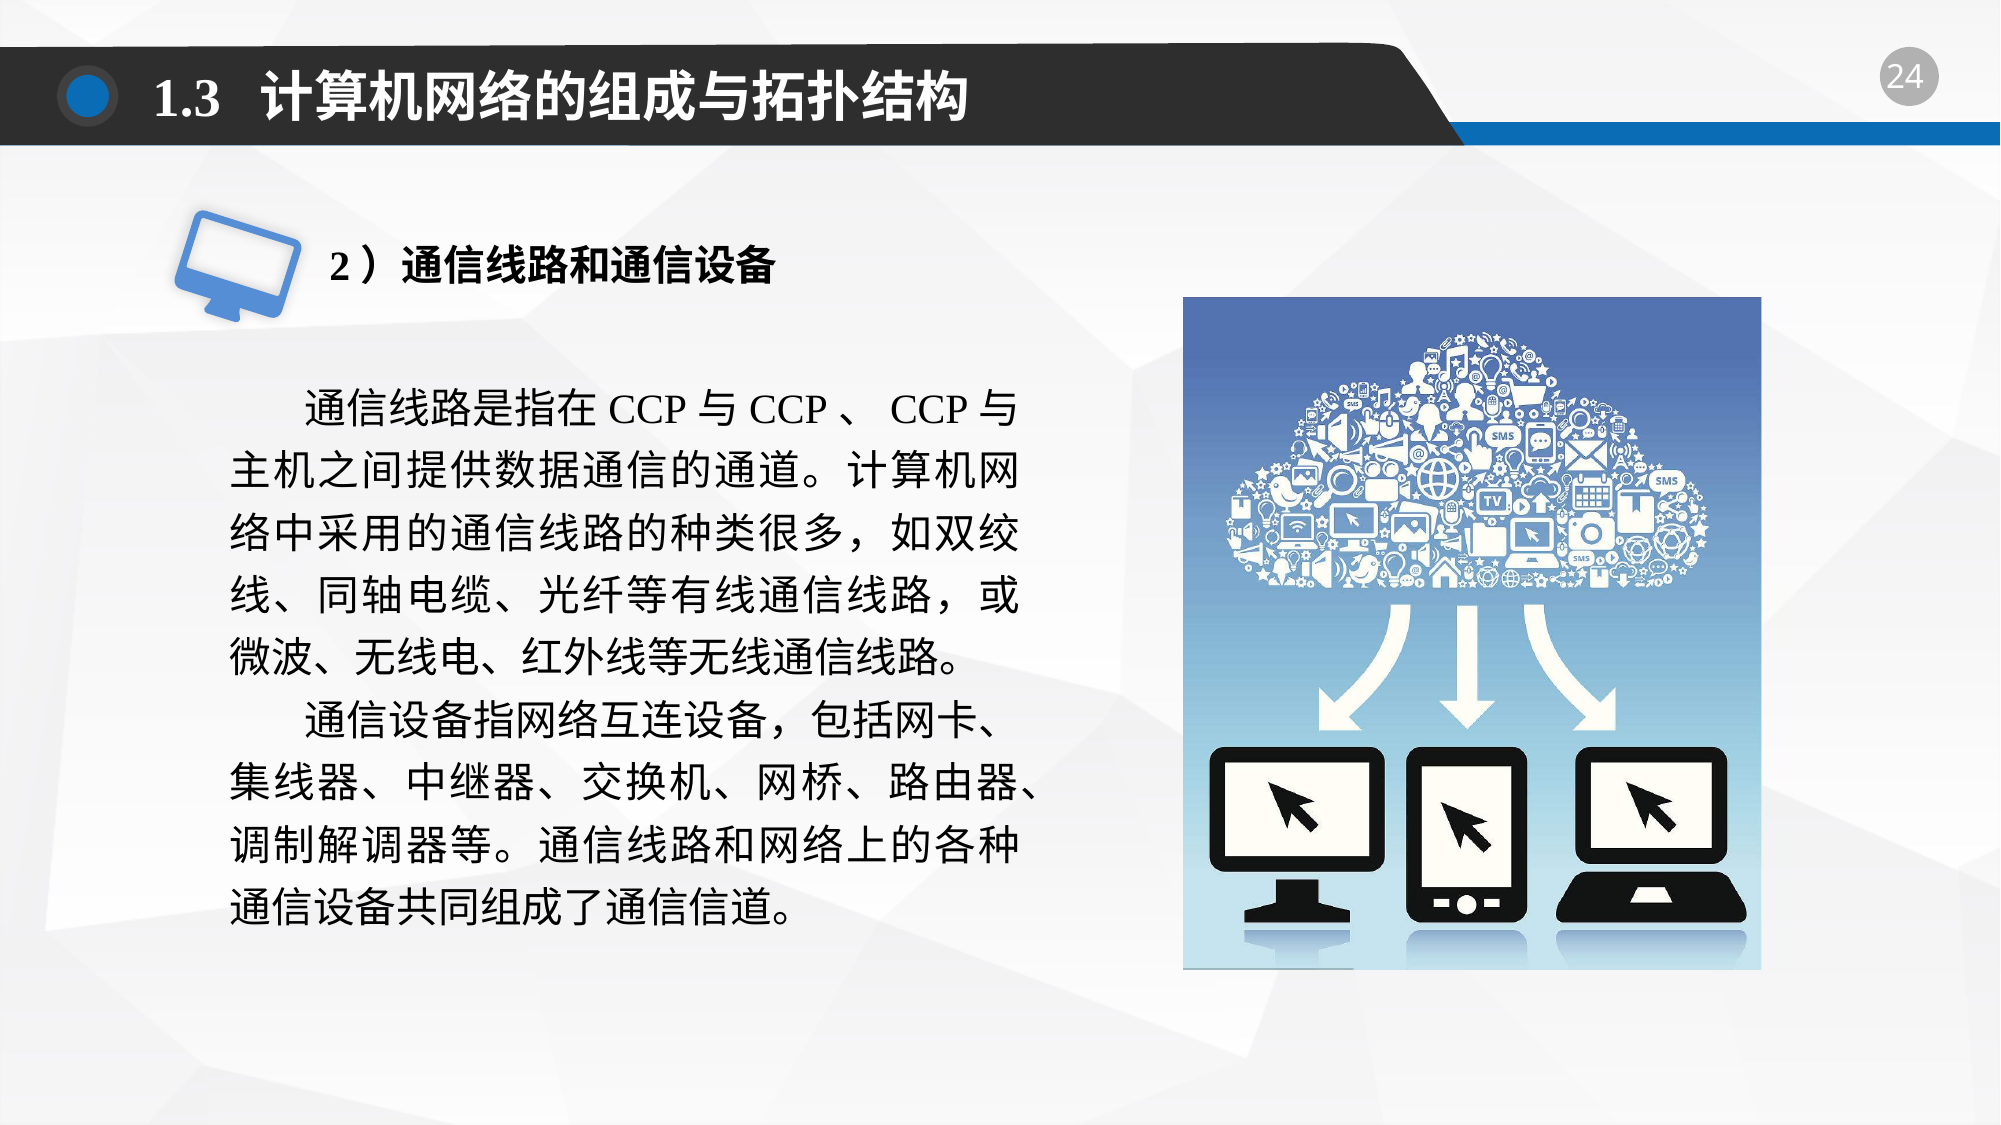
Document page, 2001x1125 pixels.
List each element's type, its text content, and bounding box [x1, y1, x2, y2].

picture [0, 0, 2001, 1125]
text_box 1.3 计算机网络的组成与拓扑结构 [137, 42, 1094, 156]
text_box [179, 222, 790, 321]
text_box 通信线路是指在CCP与CCP、CCP与主机之间提供数据通信的通道。计算机网络中采用的通信线路的种类很多，如双绞线、同轴电缆、光纤等有线通信线路，或微波、无线电、红外线等无线通信线路。 通信设备指网络互连设备，包括网卡、集线器、中继器、交换机、网桥、路由器、调制解调器等。通信线路和网络上的各种通信设备共同组成了通信信道。 [214, 361, 1036, 939]
